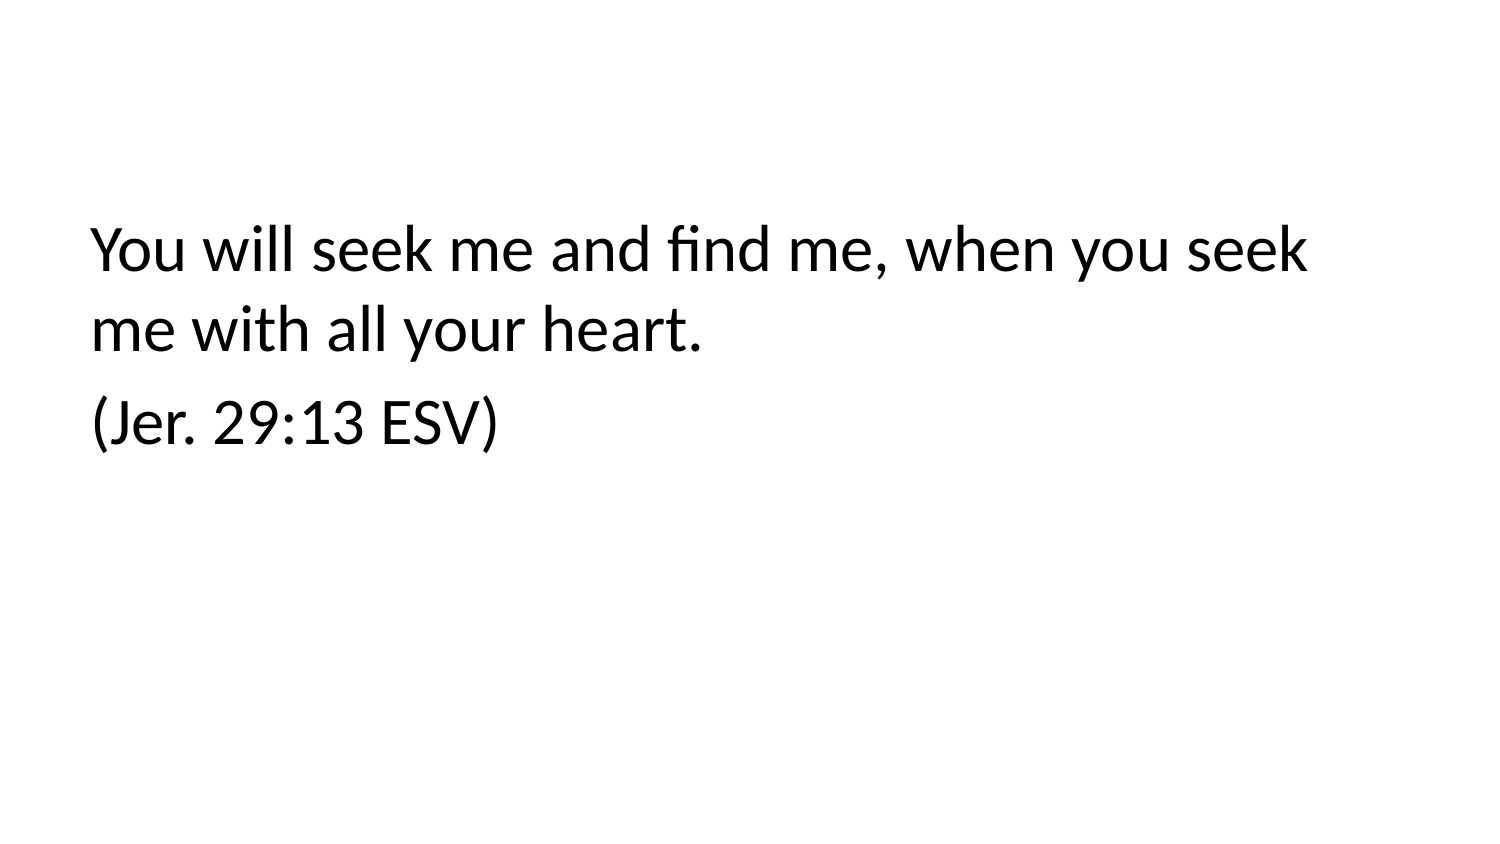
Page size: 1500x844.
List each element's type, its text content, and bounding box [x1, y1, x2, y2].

list You will seek me and find me, when you seek me with all your heart. (Jer. 29:13 ESV) [75, 196, 1425, 754]
